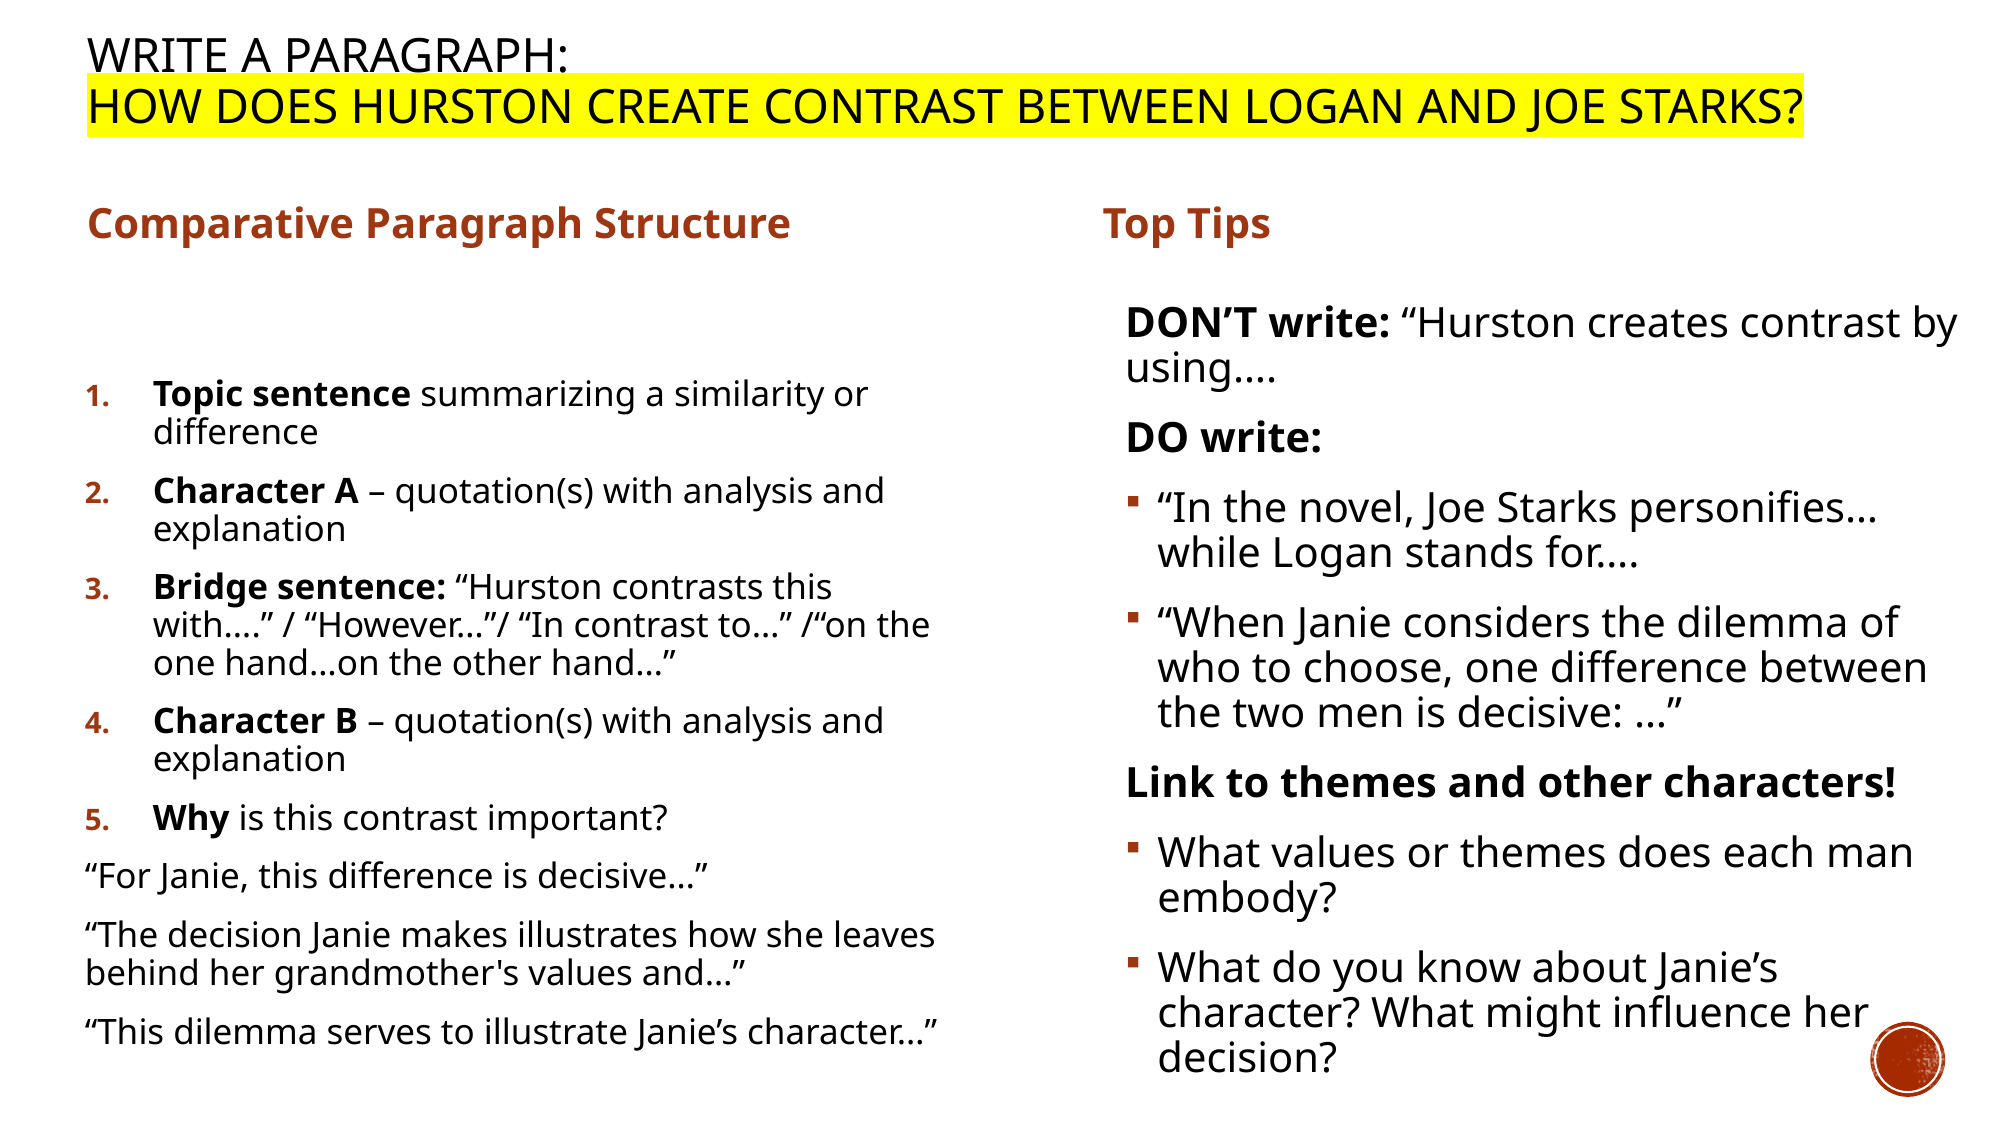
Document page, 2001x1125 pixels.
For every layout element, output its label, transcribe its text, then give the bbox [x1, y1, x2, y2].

title Write a paragraph: How does Hurston create contrast between Logan and Joe Starks? [71, 0, 1826, 166]
list Comparative Paragraph Structure [71, 172, 852, 278]
list DON’T write: “Hurston creates contrast by using…. DO write: “In the novel, Joe Starks personifies…while Logan stands for…. “When Janie considers the dilemma of who to choose, one difference between the two men is decisive: …” Link to themes and other characters! What values or themes does each man embody? What do you know about Janie’s character? What might influence her decision? [1110, 293, 1974, 1125]
list Top Tips [1087, 172, 1868, 278]
list Topic sentence summarizing a similarity or difference Character A – quotation(s) with analysis and explanation Bridge sentence: “Hurston contrasts this with….” / “However…”/ “In contrast to…” /“on the one hand…on the other hand…” Character B – quotation(s) with analysis and explanation Why is this contrast important? “For Janie, this difference is decisive…” “The decision Janie makes illustrates how she leaves behind her grandmother's values and…” “This dilemma serves to illustrate Janie’s character…” [69, 369, 956, 1071]
